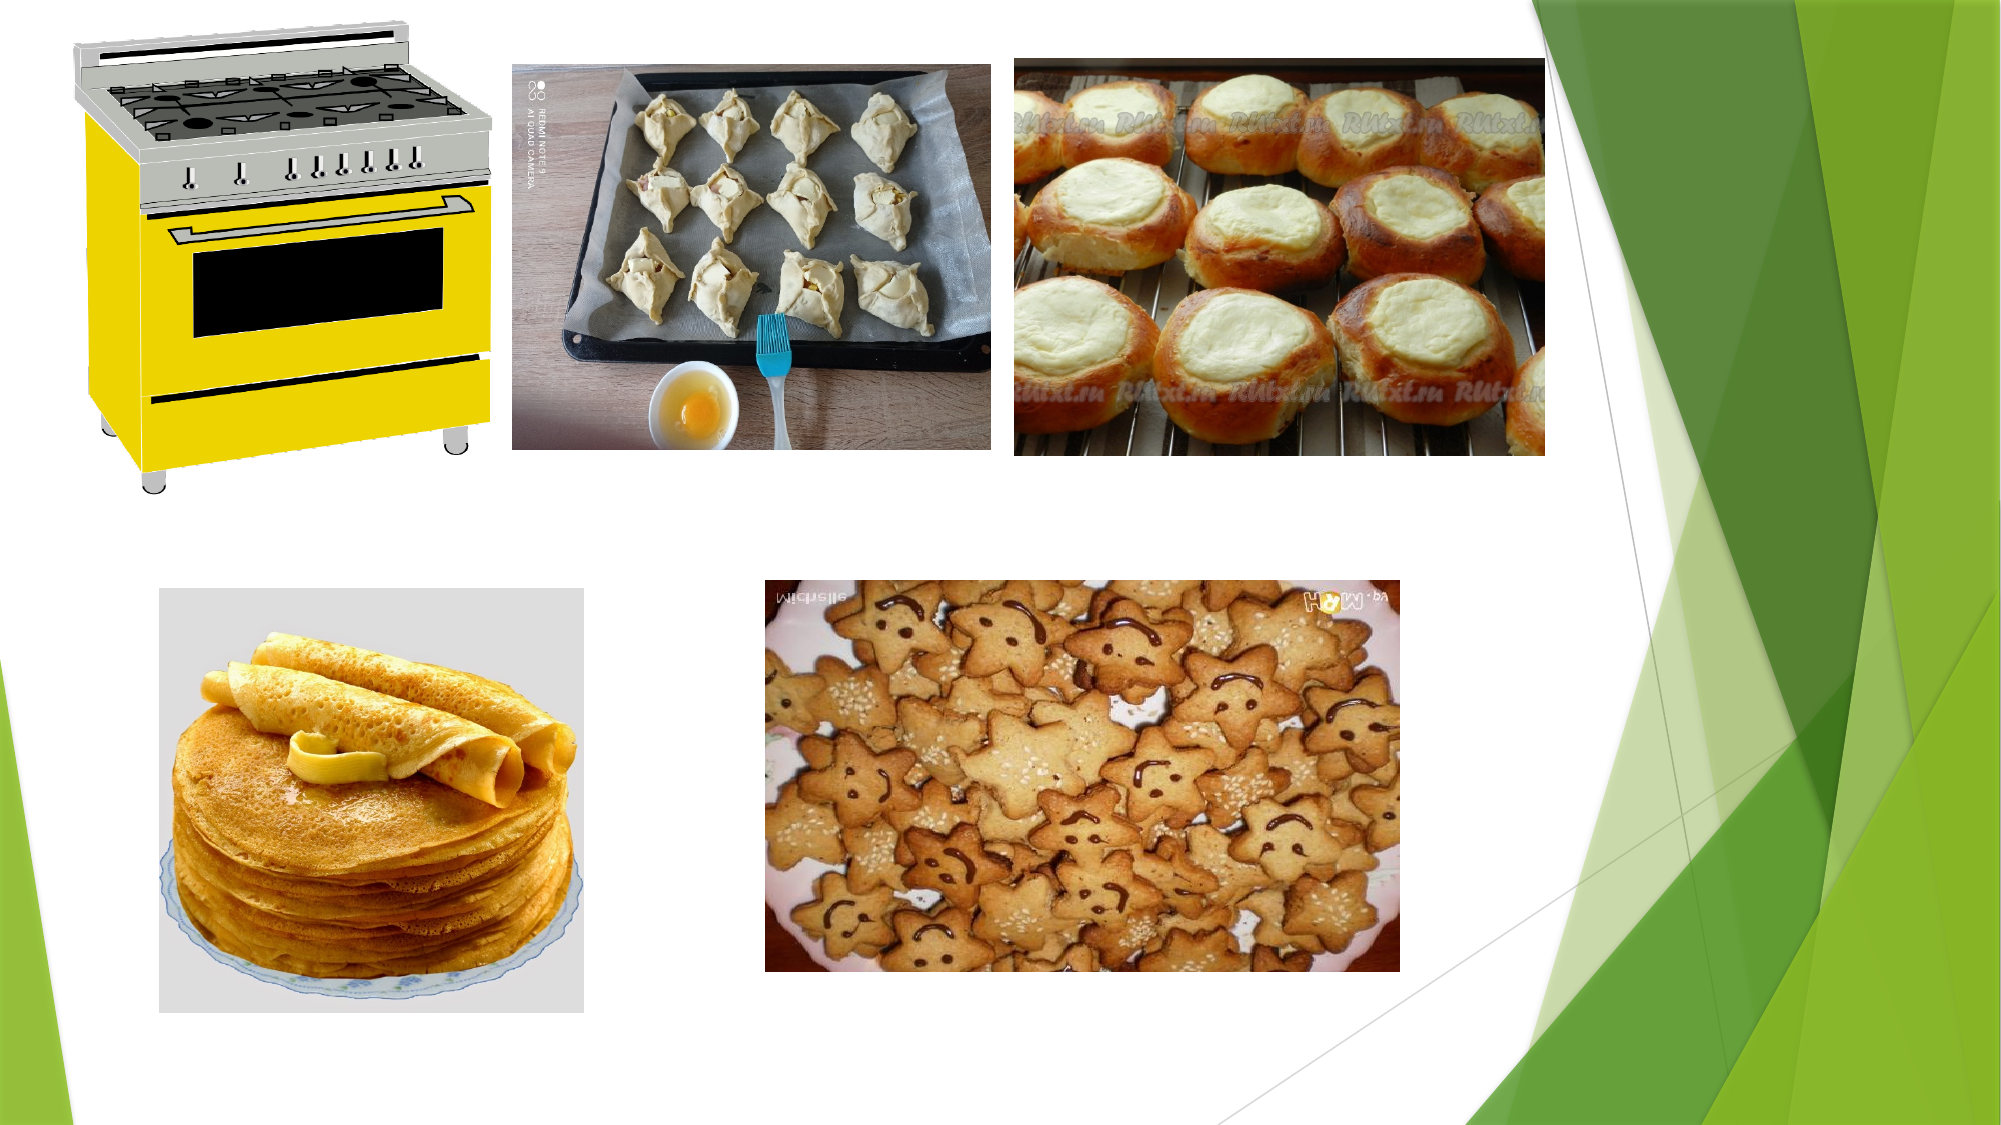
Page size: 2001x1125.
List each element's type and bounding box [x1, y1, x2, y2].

picture [1013, 57, 1546, 457]
picture [70, 18, 496, 496]
picture [159, 588, 584, 1013]
picture [765, 579, 1401, 972]
list [512, 64, 992, 451]
